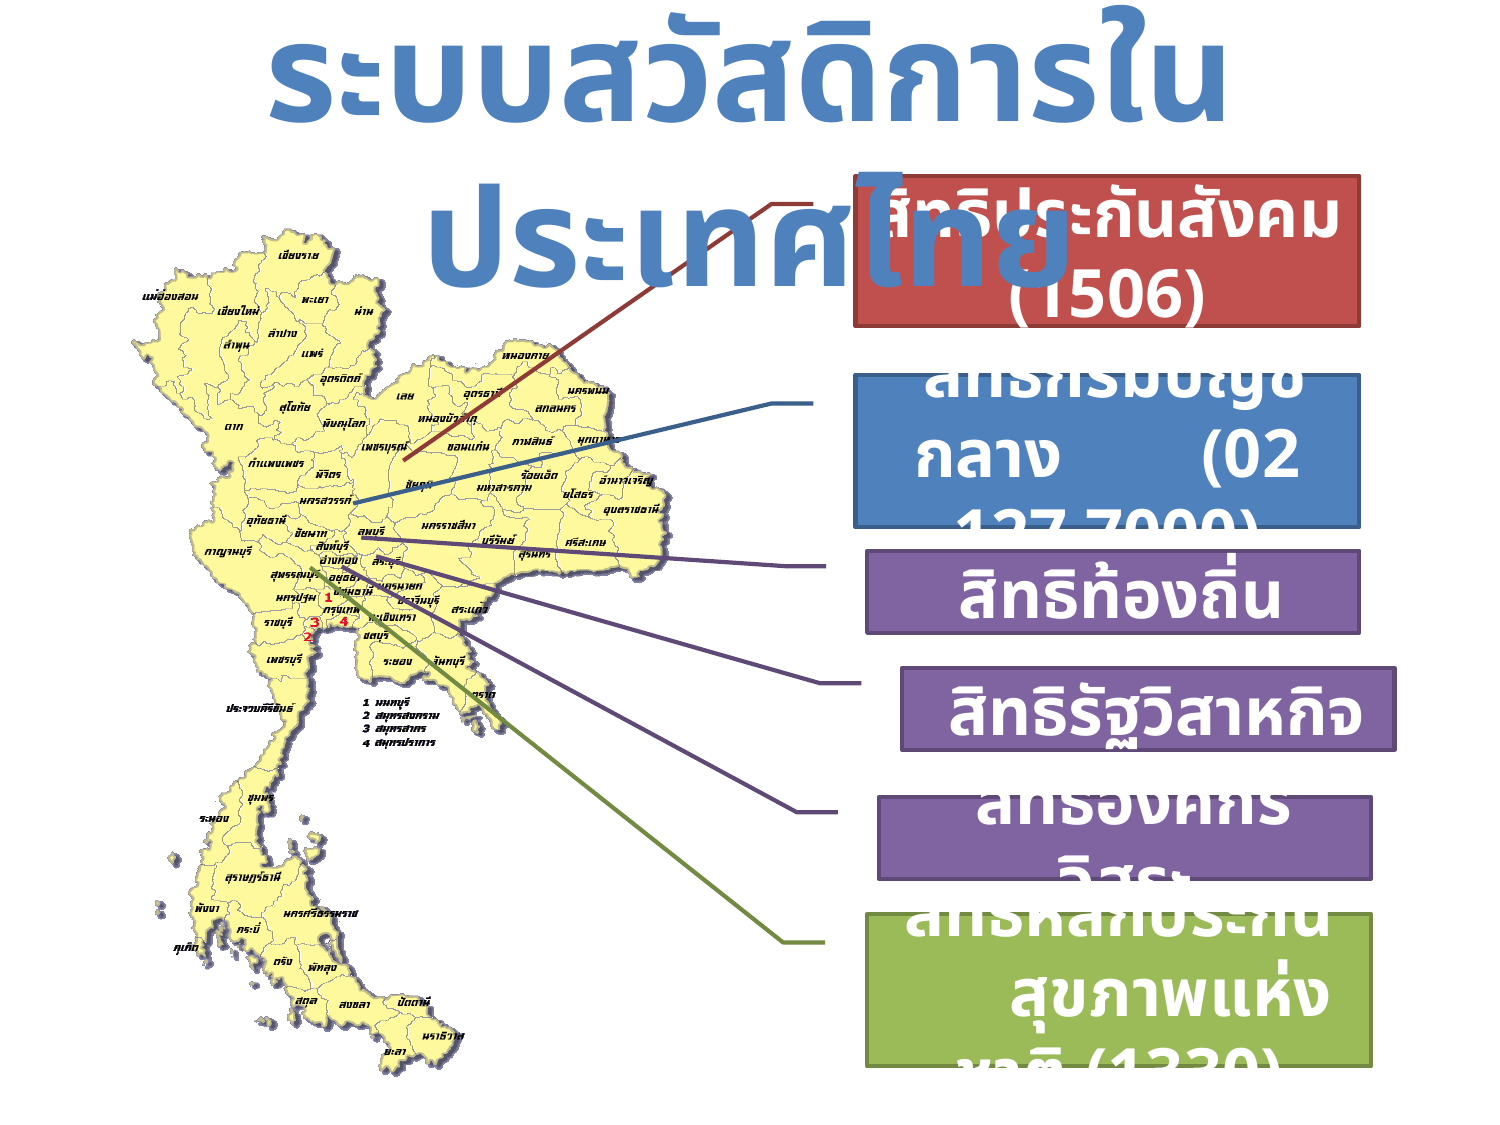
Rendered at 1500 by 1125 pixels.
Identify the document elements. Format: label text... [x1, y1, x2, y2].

text_box สิทธิประกันสังคม (1506) [853, 322, 1361, 328]
text_box สิทธิองค์กรอิสระ [877, 795, 1373, 881]
picture [116, 222, 704, 1085]
text_box ระบบสวัสดิการในประเทศไทย [46, 0, 1454, 322]
text_box สิทธิองค์กรอิสระ [707, 761, 838, 815]
text_box สิทธิกรมบัญชีกลาง (02 127 7000) [853, 373, 1361, 529]
text_box สิทธิหลักประกัน สุขภาพแห่งชาติ (1330) [707, 879, 826, 945]
text_box สิทธิท้องถิ่น [865, 549, 1361, 635]
text_box สิทธิรัฐวิสาหกิจ [900, 666, 1397, 752]
text_box สิทธิกรมบัญชีกลาง (02 127 7000) [707, 401, 814, 422]
text_box สิทธิหลักประกัน สุขภาพแห่งชาติ (1330) [865, 912, 1373, 1068]
text_box สิทธิรัฐวิสาหกิจ [707, 648, 862, 686]
text_box สิทธิท้องถิ่น [707, 558, 827, 569]
